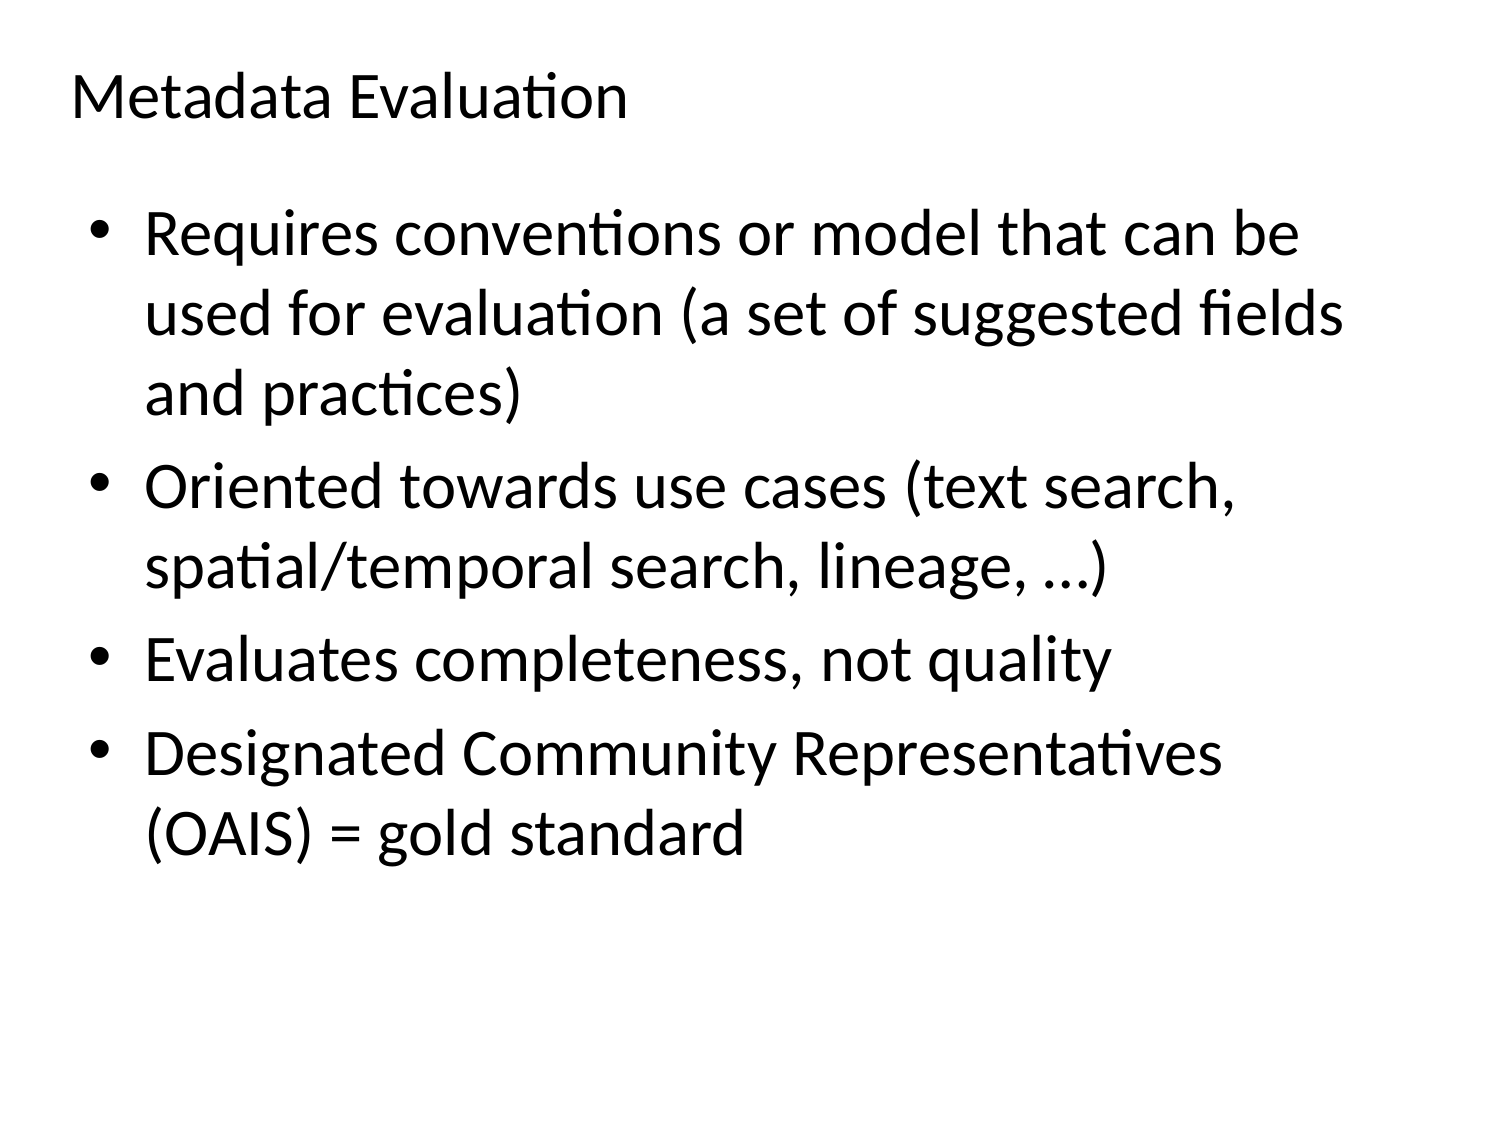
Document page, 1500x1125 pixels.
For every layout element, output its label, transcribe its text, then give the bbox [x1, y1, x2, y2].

list Requires conventions or model that can be used for evaluation (a set of suggested fields and practices) Oriented towards use cases (text search, spatial/temporal search, lineage, …) Evaluates completeness, not quality Designated Community Representatives (OAIS) = gold standard [73, 181, 1424, 924]
title Metadata Evaluation [55, 33, 678, 152]
